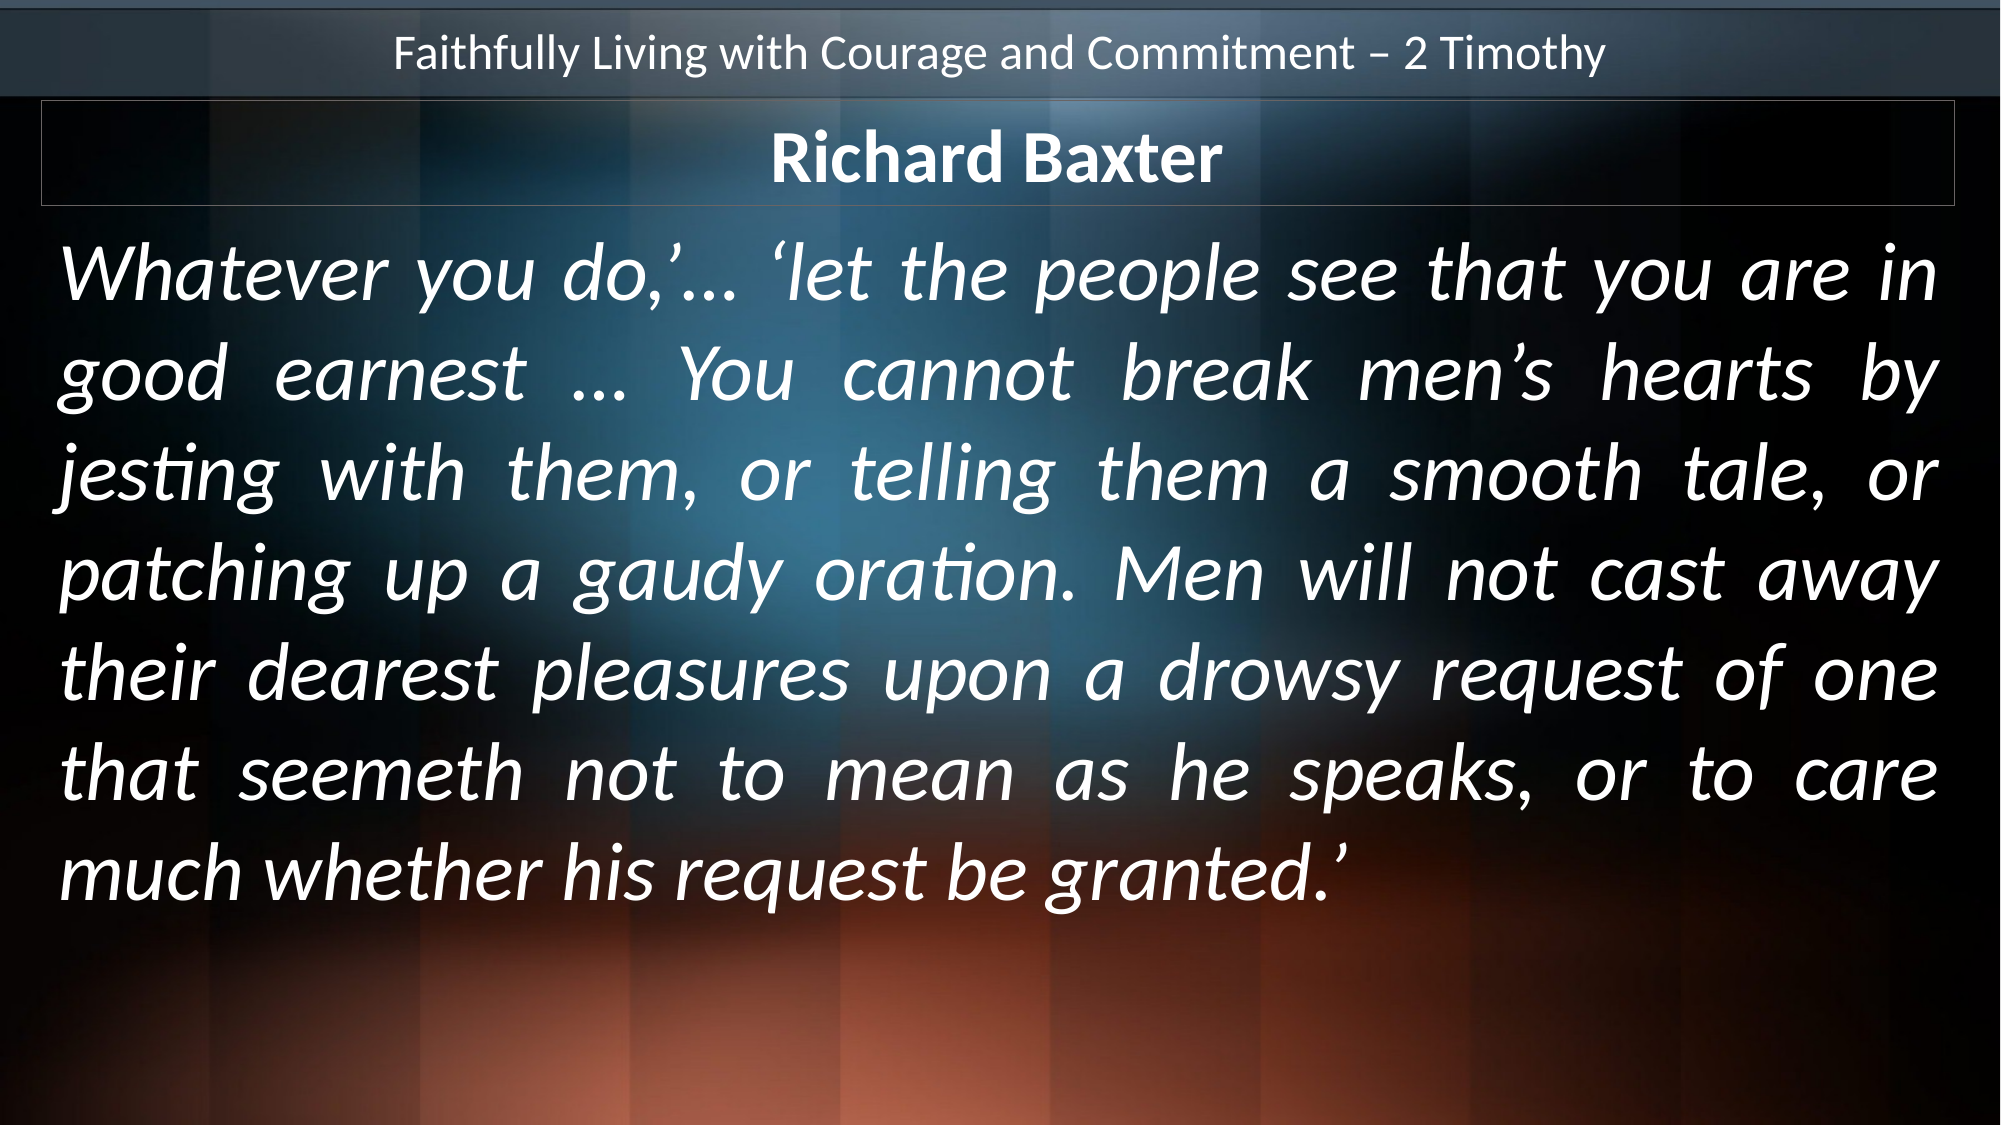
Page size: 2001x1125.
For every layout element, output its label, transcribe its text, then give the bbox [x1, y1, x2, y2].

subtitle Faithfully Living with Courage and Commitment – 2 Timothy [249, 18, 1750, 100]
text_box Whatever you do,’… ‘let the people see that you are in good earnest … You cannot break men’s hearts by jesting with them, or telling them a smooth tale, or patching up a gaudy oration. Men will not cast away their dearest pleasures upon a drowsy request of one that seemeth not to mean as he speaks, or to care much whether his request be granted.’ [43, 209, 1957, 925]
picture [0, 0, 2001, 1125]
text_box Richard Baxter [41, 100, 1955, 206]
